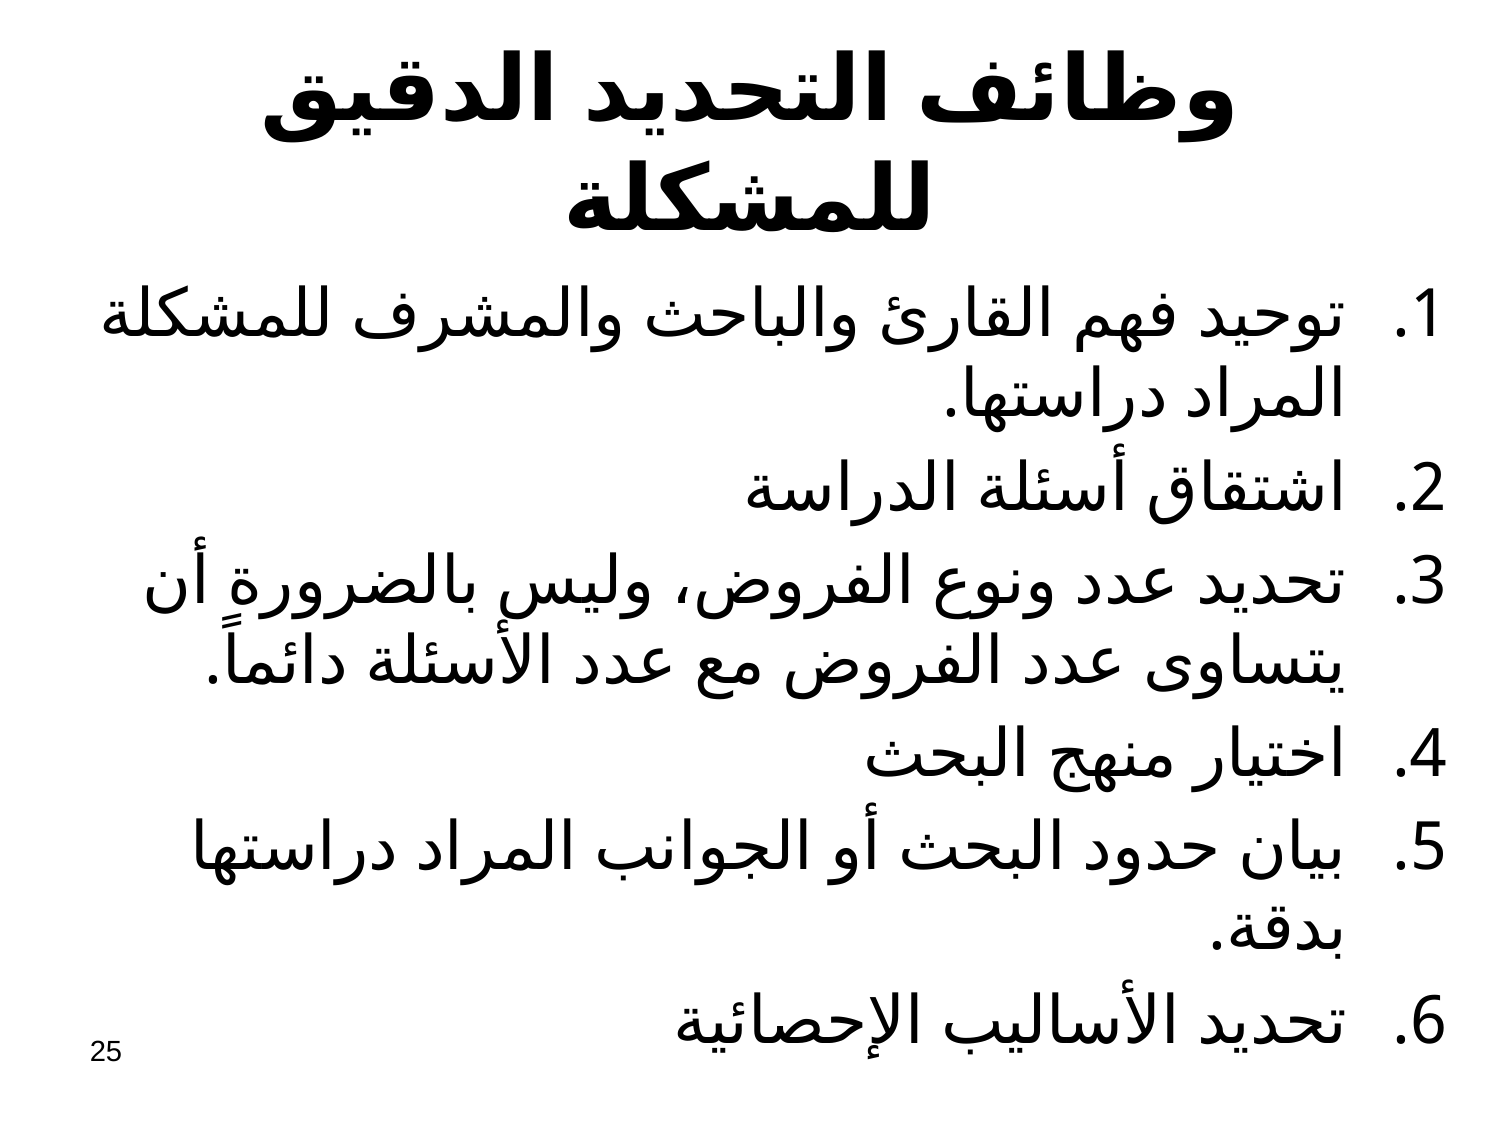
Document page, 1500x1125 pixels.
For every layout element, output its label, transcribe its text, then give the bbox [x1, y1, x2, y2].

title وظائف التحديد الدقيق للمشكلة [75, 45, 1425, 233]
text_box 25 [75, 1024, 425, 1103]
list توحيد فهم القارئ والباحث والمشرف للمشكلة المراد دراستها. اشتقاق أسئلة الدراسة تحديد عدد ونوع الفروض، وليس بالضرورة أن يتساوى عدد الفروض مع عدد الأسئلة دائماً. اختيار منهج البحث بيان حدود البحث أو الجوانب المراد دراستها بدقة. تحديد الأساليب الإحصائية [37, 262, 1463, 1005]
